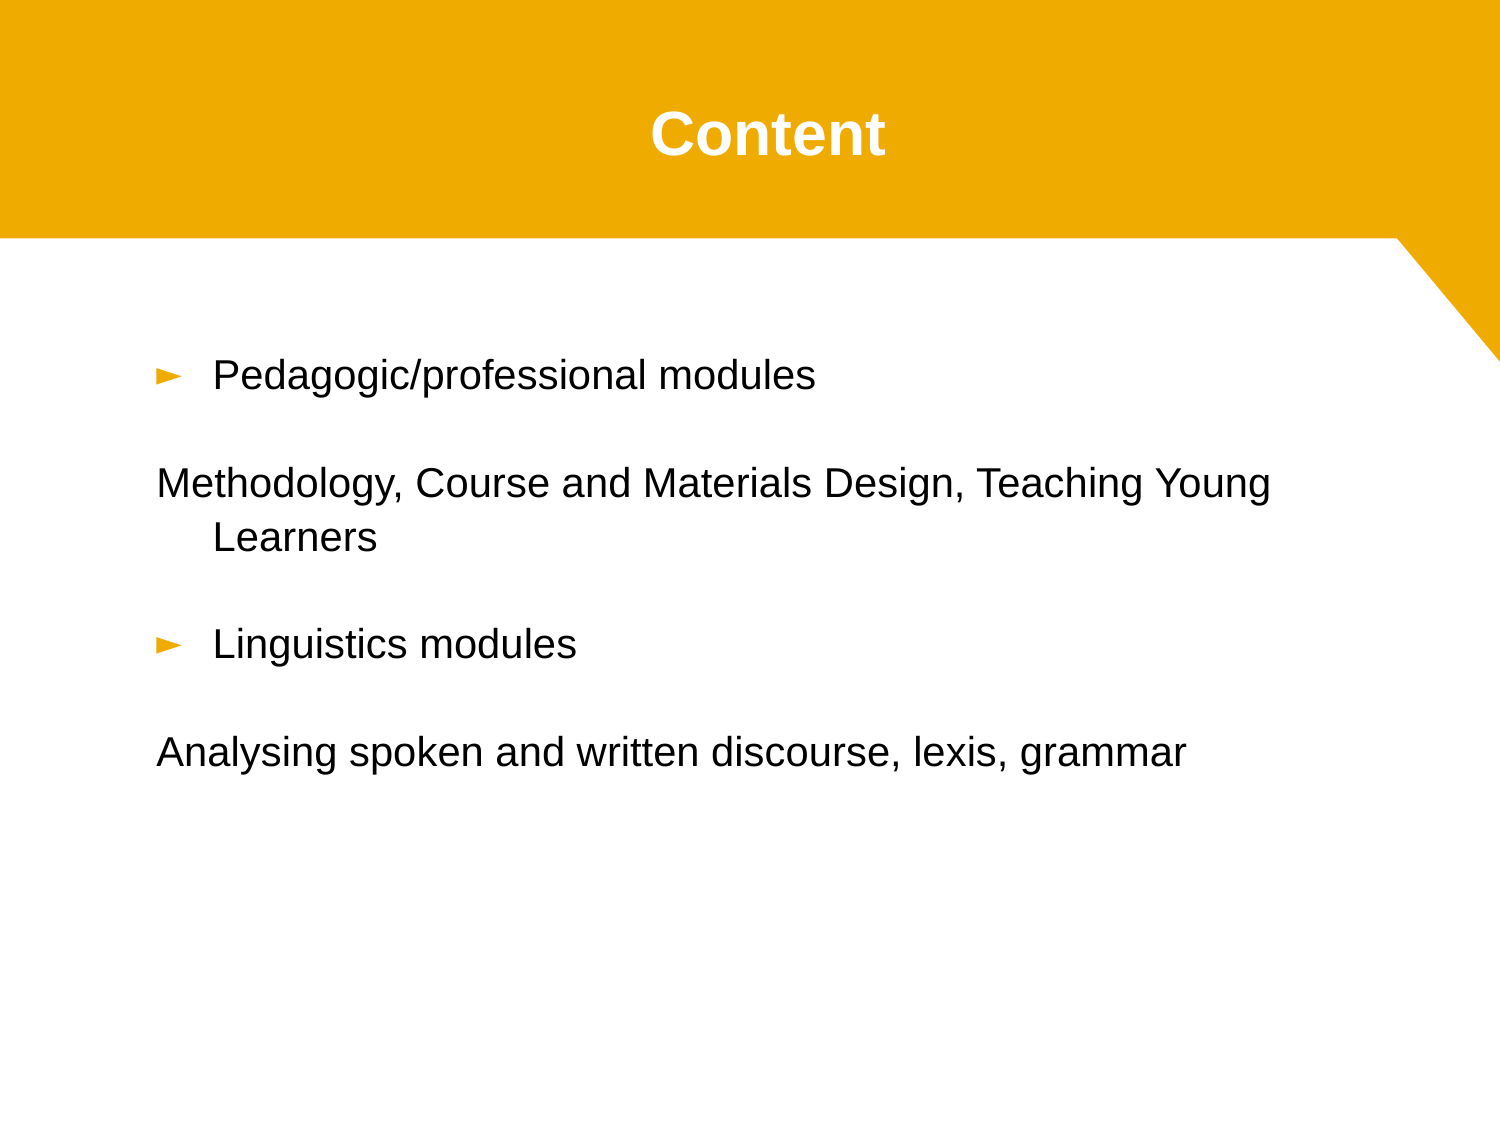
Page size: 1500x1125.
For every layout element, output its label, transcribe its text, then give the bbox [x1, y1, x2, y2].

list Pedagogic/professional modules Methodology, Course and Materials Design, Teaching Young Learners Linguistics modules Analysing spoken and written discourse, lexis, grammar [156, 343, 1398, 1004]
title Content [156, 92, 1398, 177]
